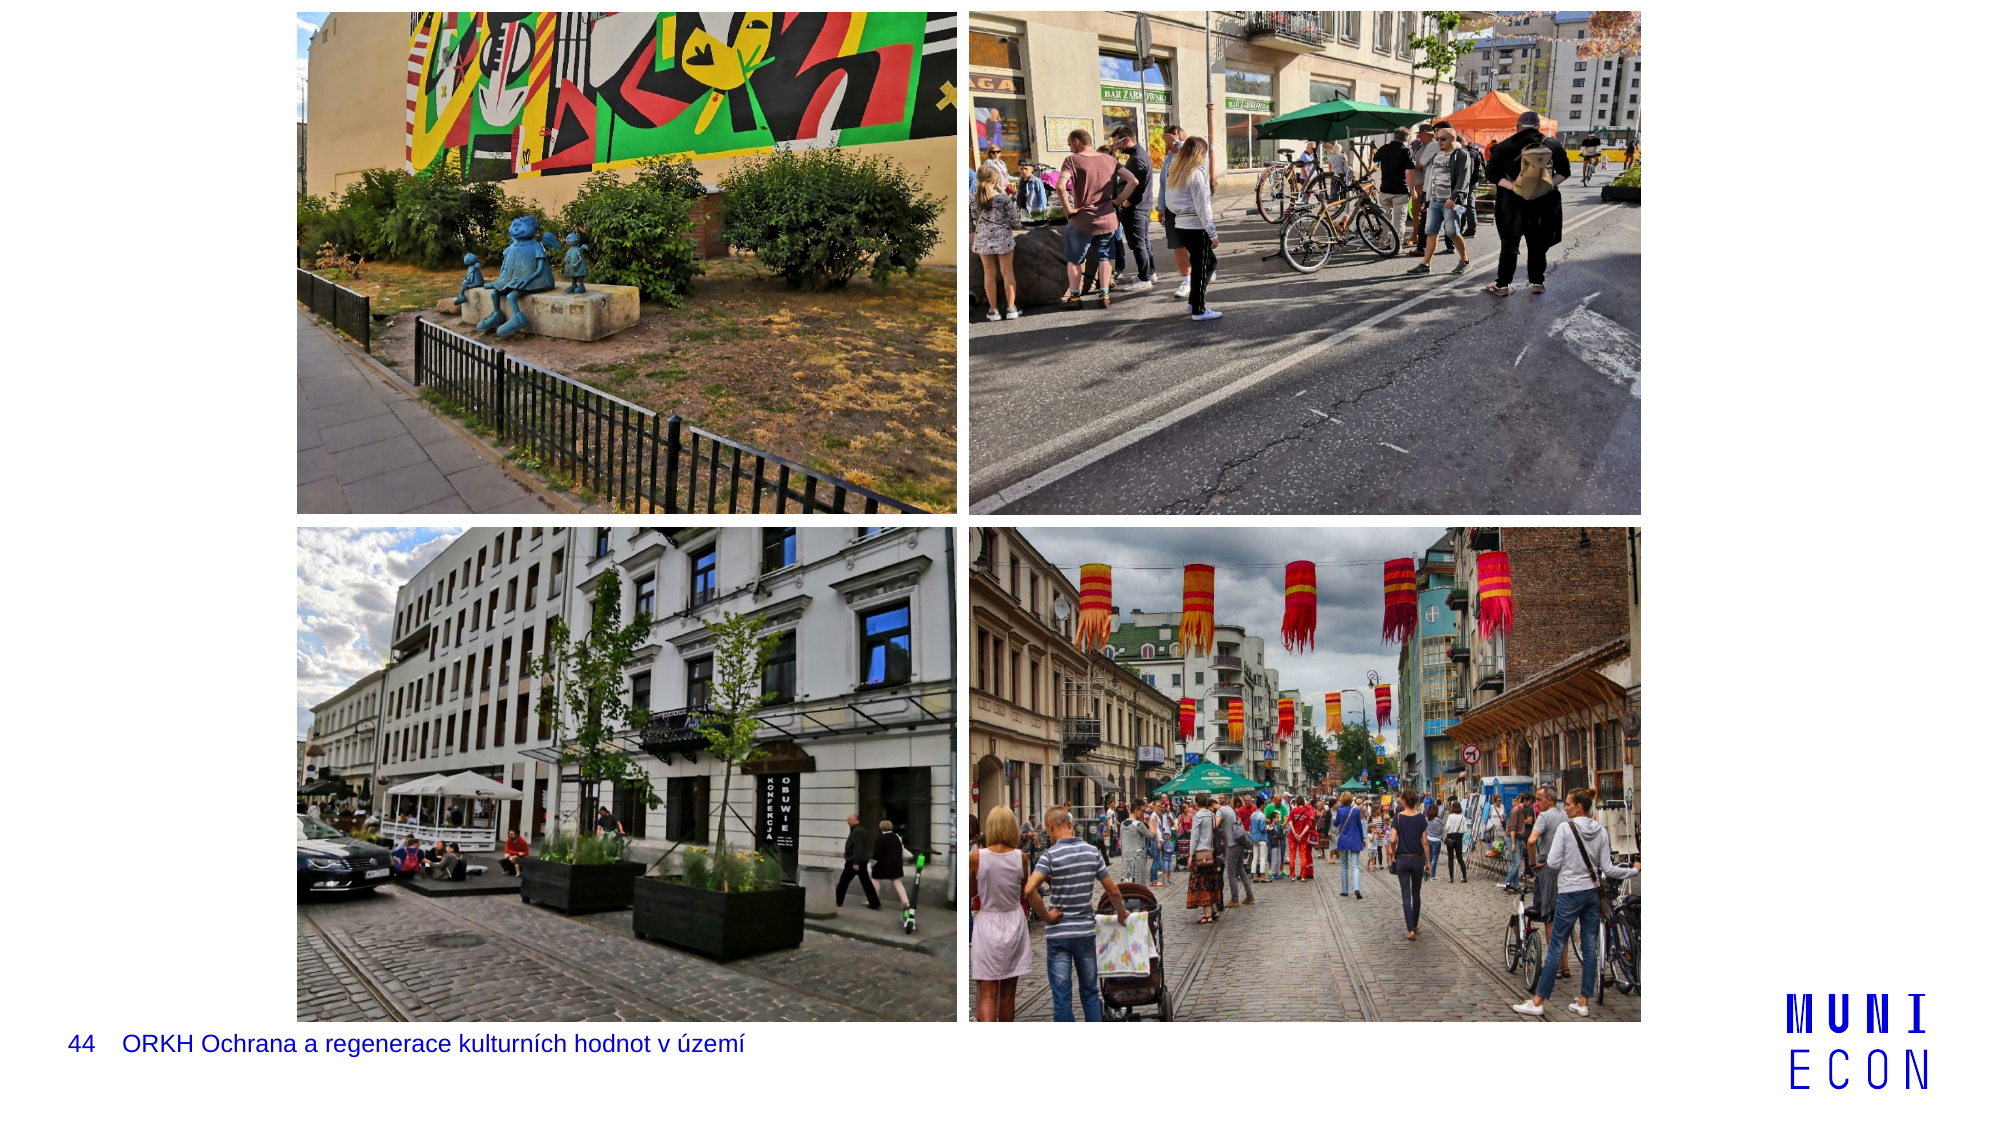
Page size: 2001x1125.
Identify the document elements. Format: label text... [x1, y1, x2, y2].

footer ORKH Ochrana a regenerace kulturních hodnot v území [122, 1021, 1422, 1063]
picture [969, 527, 1641, 1022]
slide_number 44 [67, 1021, 110, 1063]
picture [297, 527, 957, 1022]
picture [297, 12, 957, 515]
picture [969, 11, 1641, 516]
